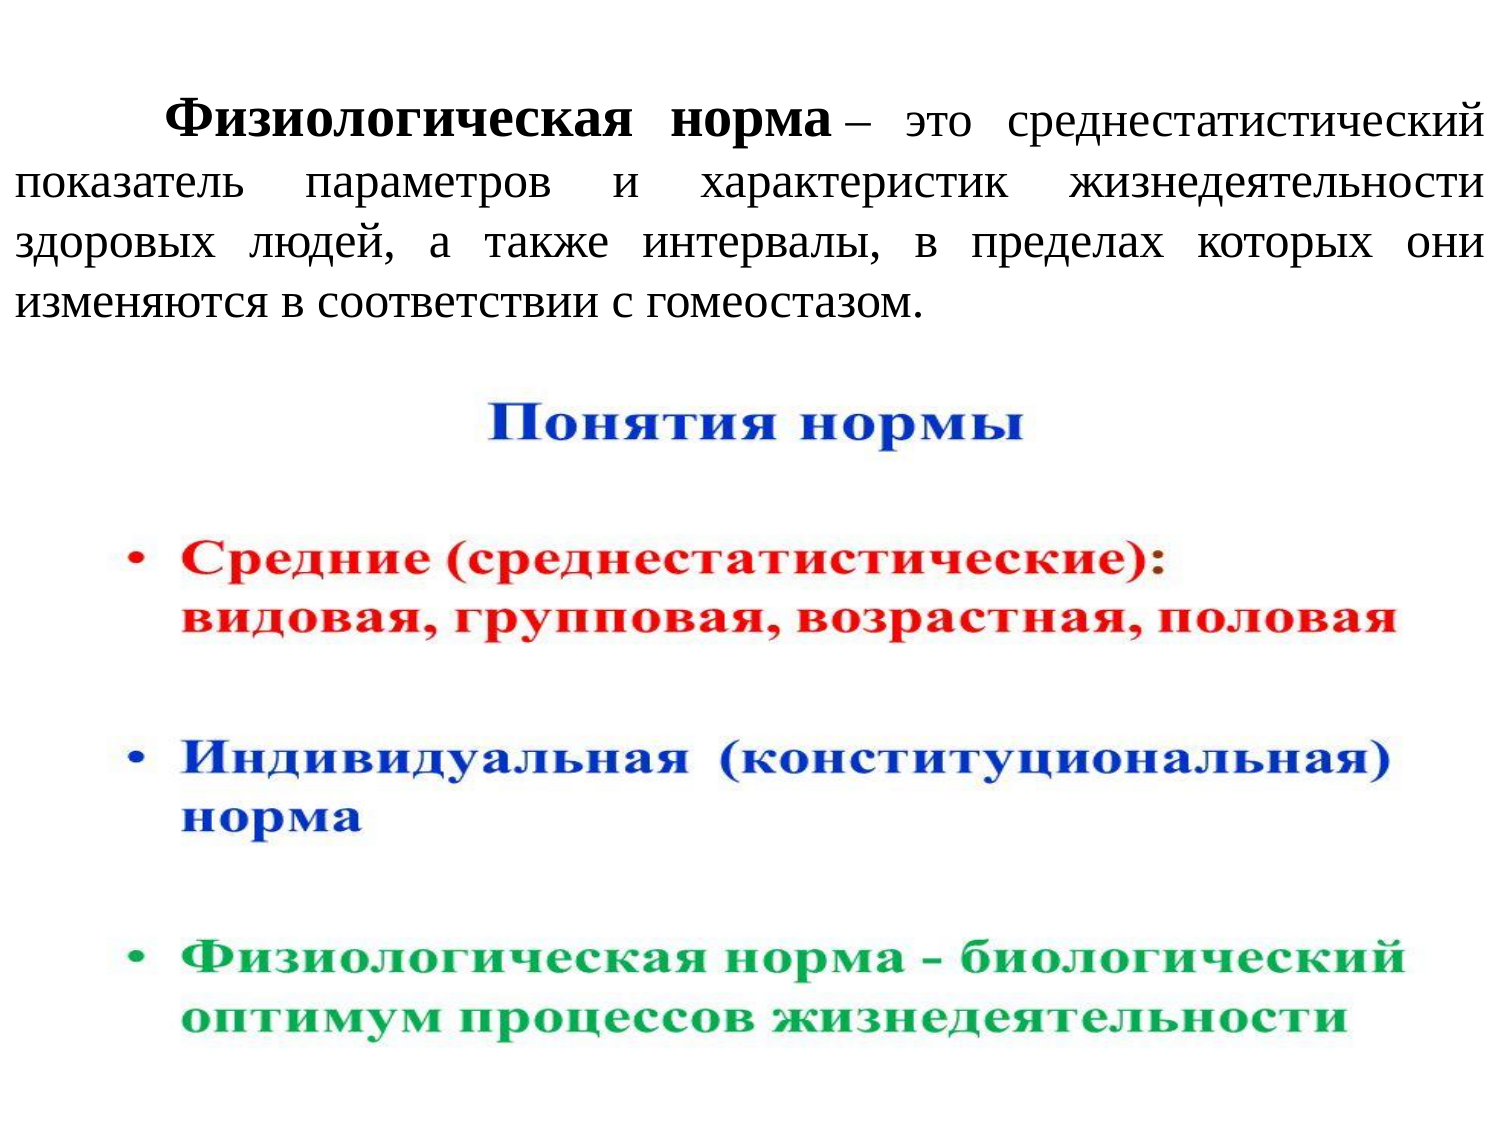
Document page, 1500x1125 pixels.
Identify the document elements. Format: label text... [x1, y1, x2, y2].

text_box Физиологическая норма – это среднестатистический показатель параметров и характеристик жизнедеятельности здоровых людей, а также интервалы, в пределах которых они изменяются в соответствии с гомеостазом. [0, 70, 1500, 336]
picture [34, 351, 1500, 1091]
